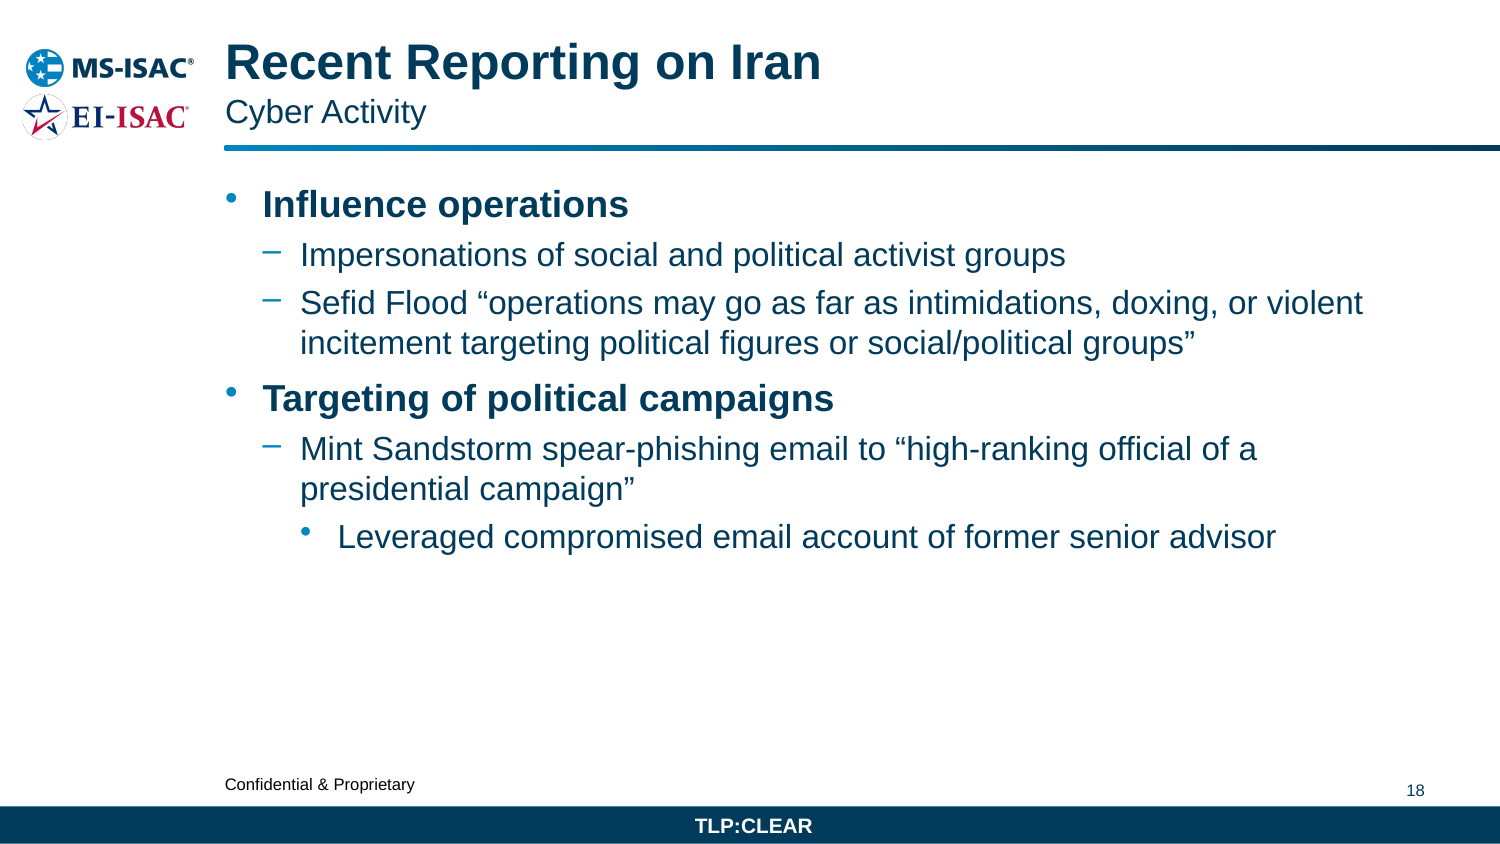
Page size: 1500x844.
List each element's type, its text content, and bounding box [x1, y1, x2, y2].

text_box TLP:CLEAR [0, 806, 1500, 844]
picture [26, 75, 38, 87]
picture [26, 49, 38, 61]
picture [22, 94, 189, 140]
picture [52, 49, 194, 87]
list Influence operations Impersonations of social and political activist groups Sefid Flood “operations may go as far as intimidations, doxing, or violent incitement targeting political figures or social/political groups” Targeting of political campaigns Mint Sandstorm spear-phishing email to “high-ranking official of a presidential campaign” Leveraged compromised email account of former senior advisor [224, 179, 1426, 751]
title Recent Reporting on Iran [224, 0, 1426, 89]
list Cyber Activity [224, 89, 1426, 136]
picture [48, 65, 61, 71]
